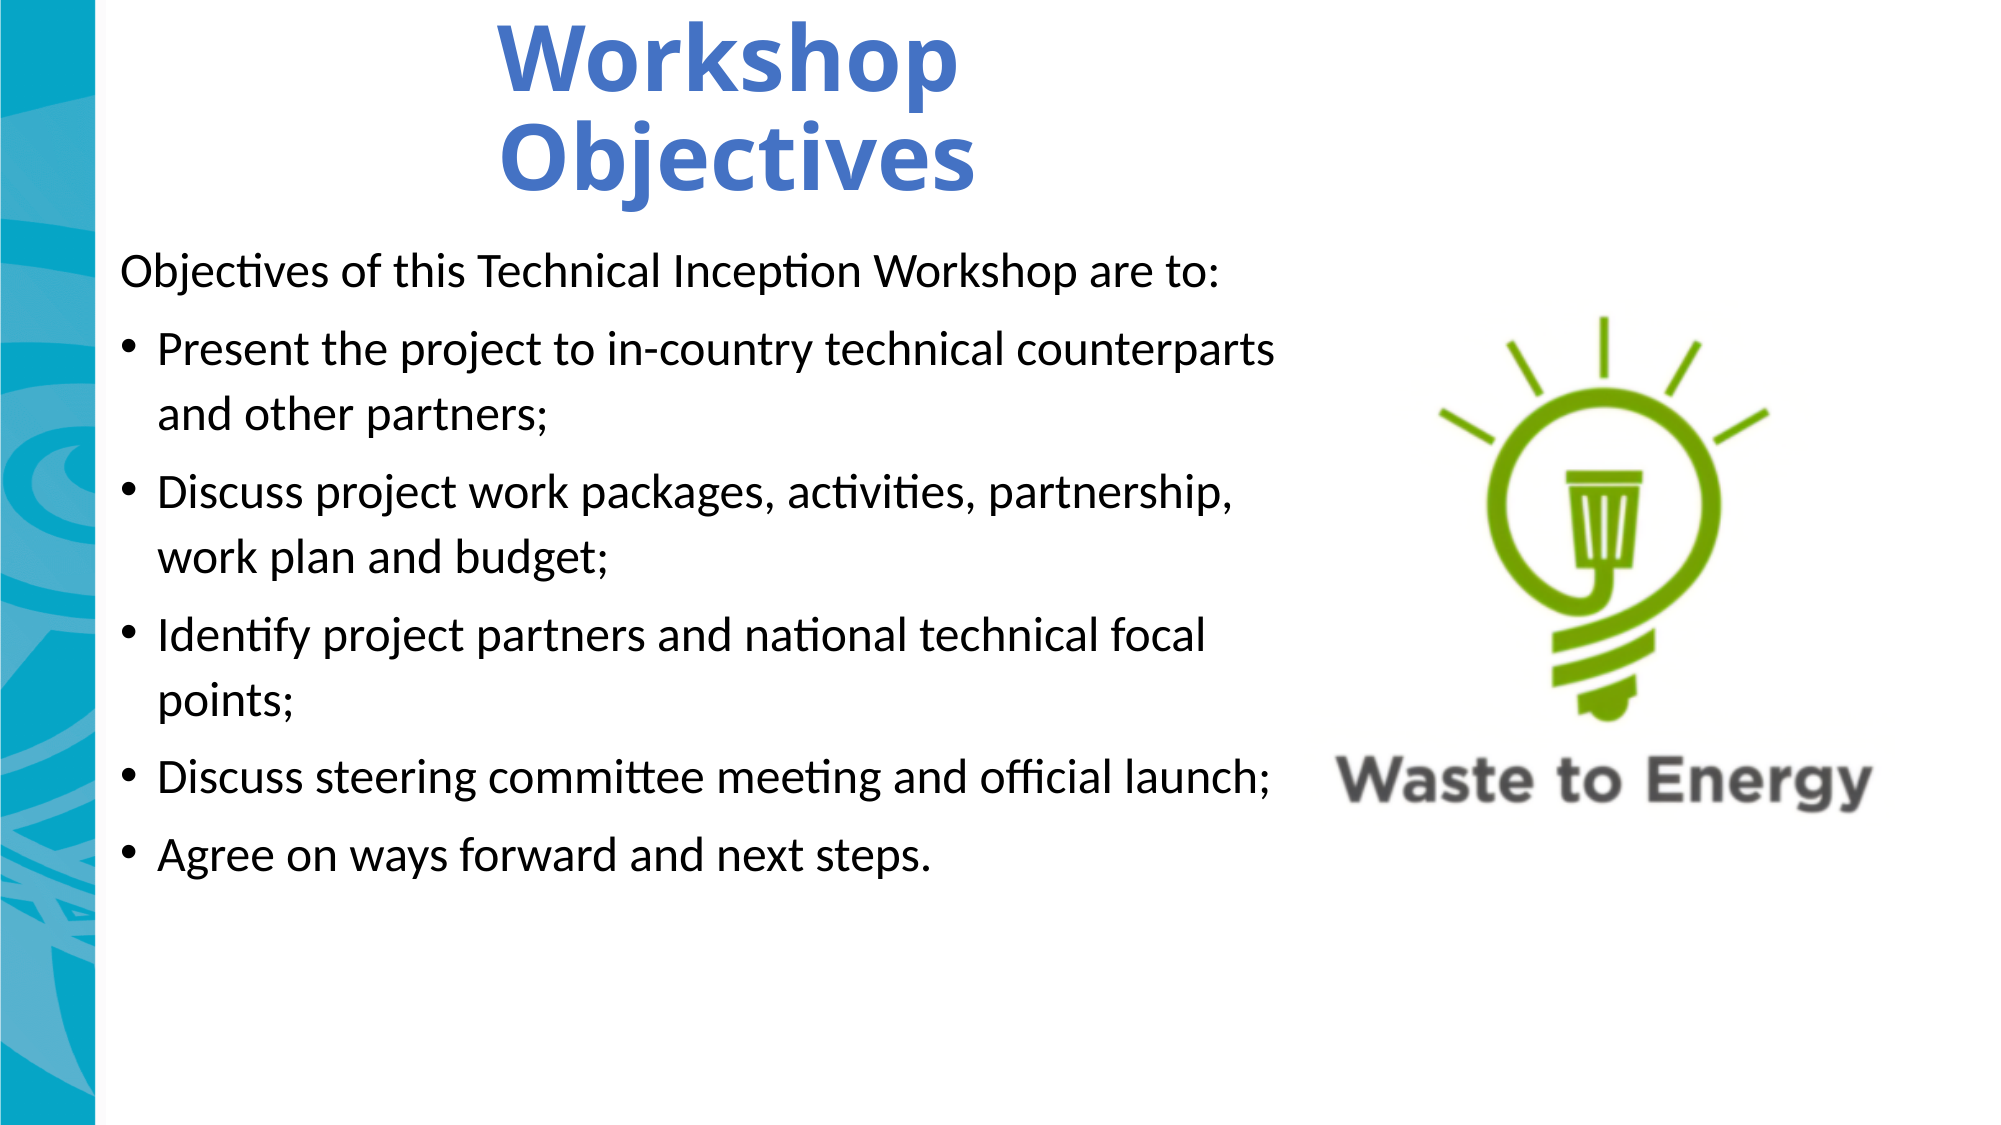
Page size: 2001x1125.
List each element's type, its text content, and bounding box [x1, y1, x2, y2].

title Workshop Objectives [482, 59, 1292, 164]
picture [0, 1, 615, 1124]
text_box Objectives of this Technical Inception Workshop are to: Present the project to in-country technical counterparts and other partners; Discuss project work packages, activities, partnership, work plan and budget; Identify project partners and national technical focal points; Discuss steering committee meeting and official launch; Agree on ways forward and next steps. [106, 224, 1292, 962]
picture [1304, 299, 1895, 826]
